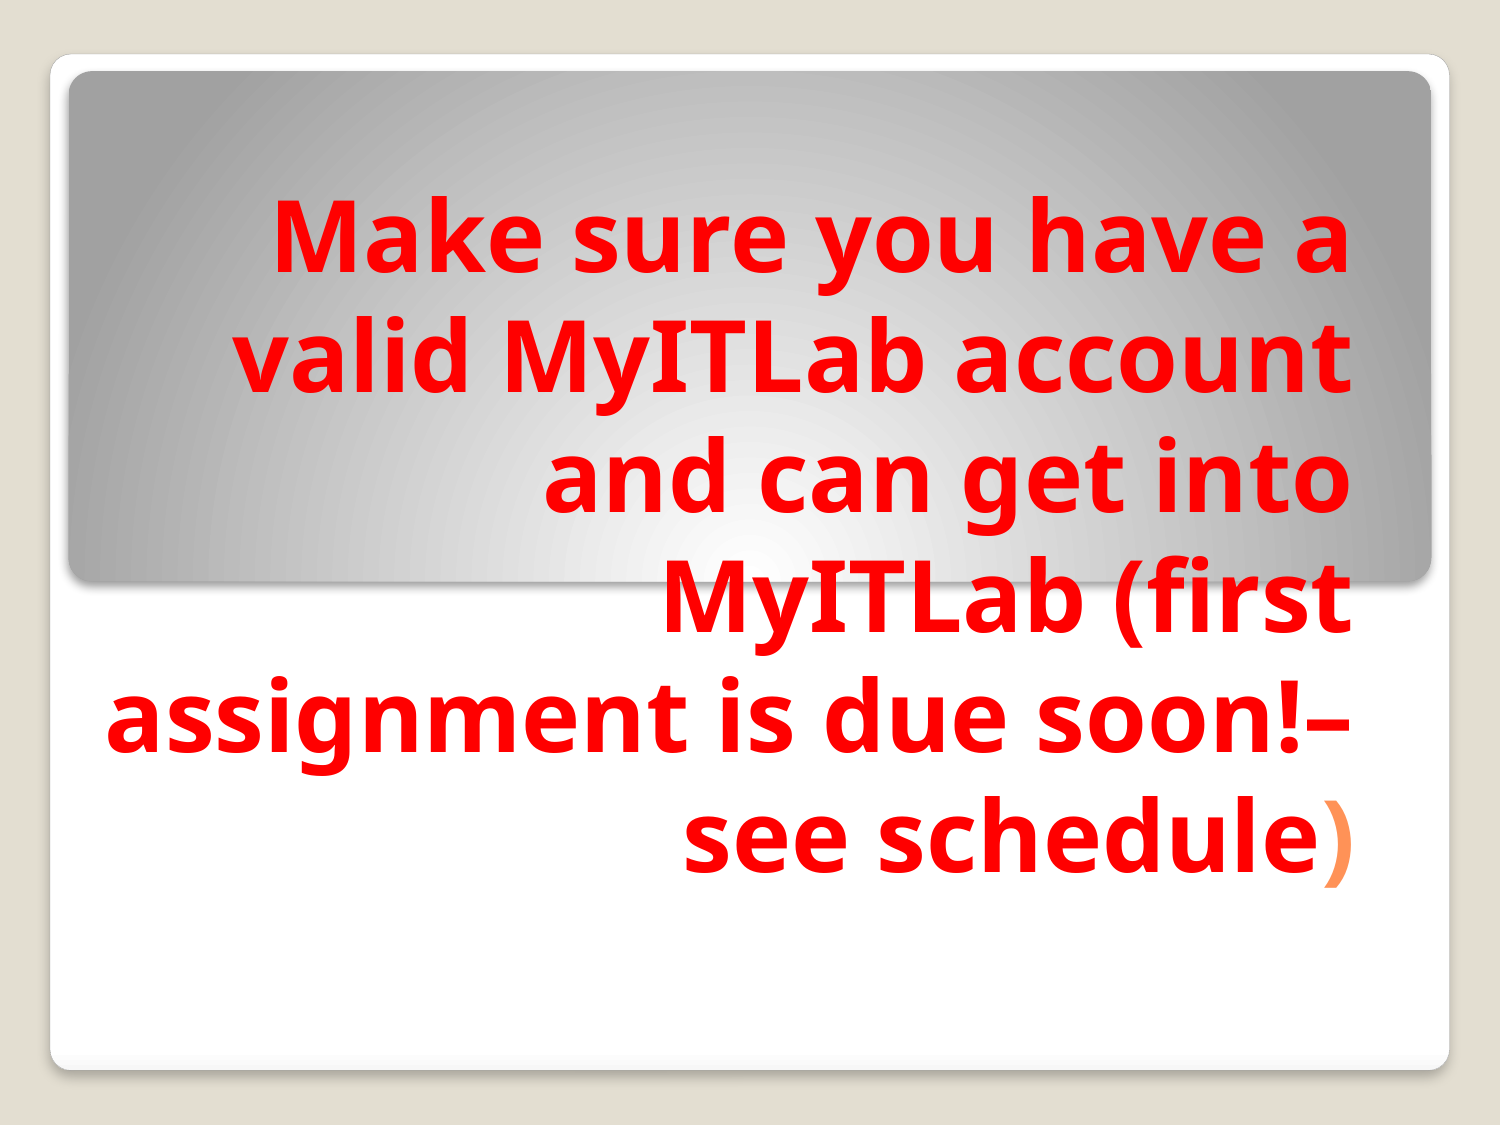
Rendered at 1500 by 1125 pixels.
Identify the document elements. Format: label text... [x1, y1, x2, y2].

title Make sure you have a valid MyITLab account and can get into MyITLab (first assignment is due soon!– see schedule) [87, 137, 1363, 900]
